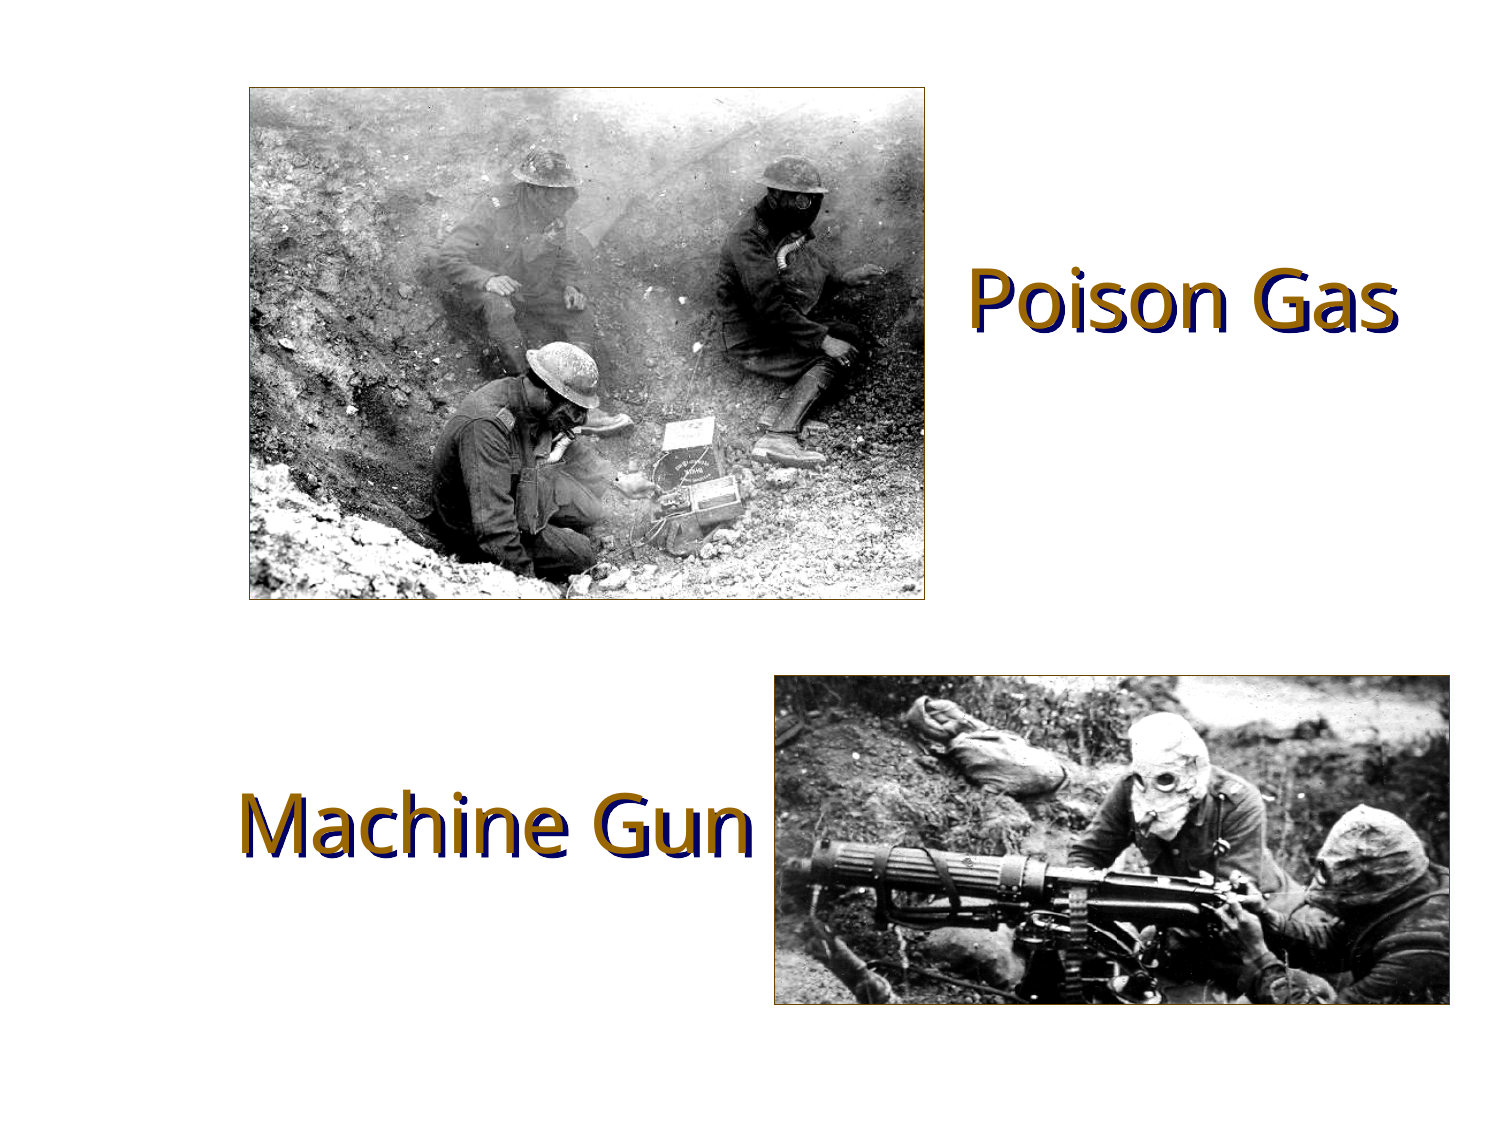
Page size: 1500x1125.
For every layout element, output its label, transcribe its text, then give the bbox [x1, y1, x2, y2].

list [774, 674, 1451, 1005]
text_box Poison Gas [929, 237, 1450, 353]
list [249, 87, 926, 601]
text_box Machine Gun [212, 762, 769, 878]
